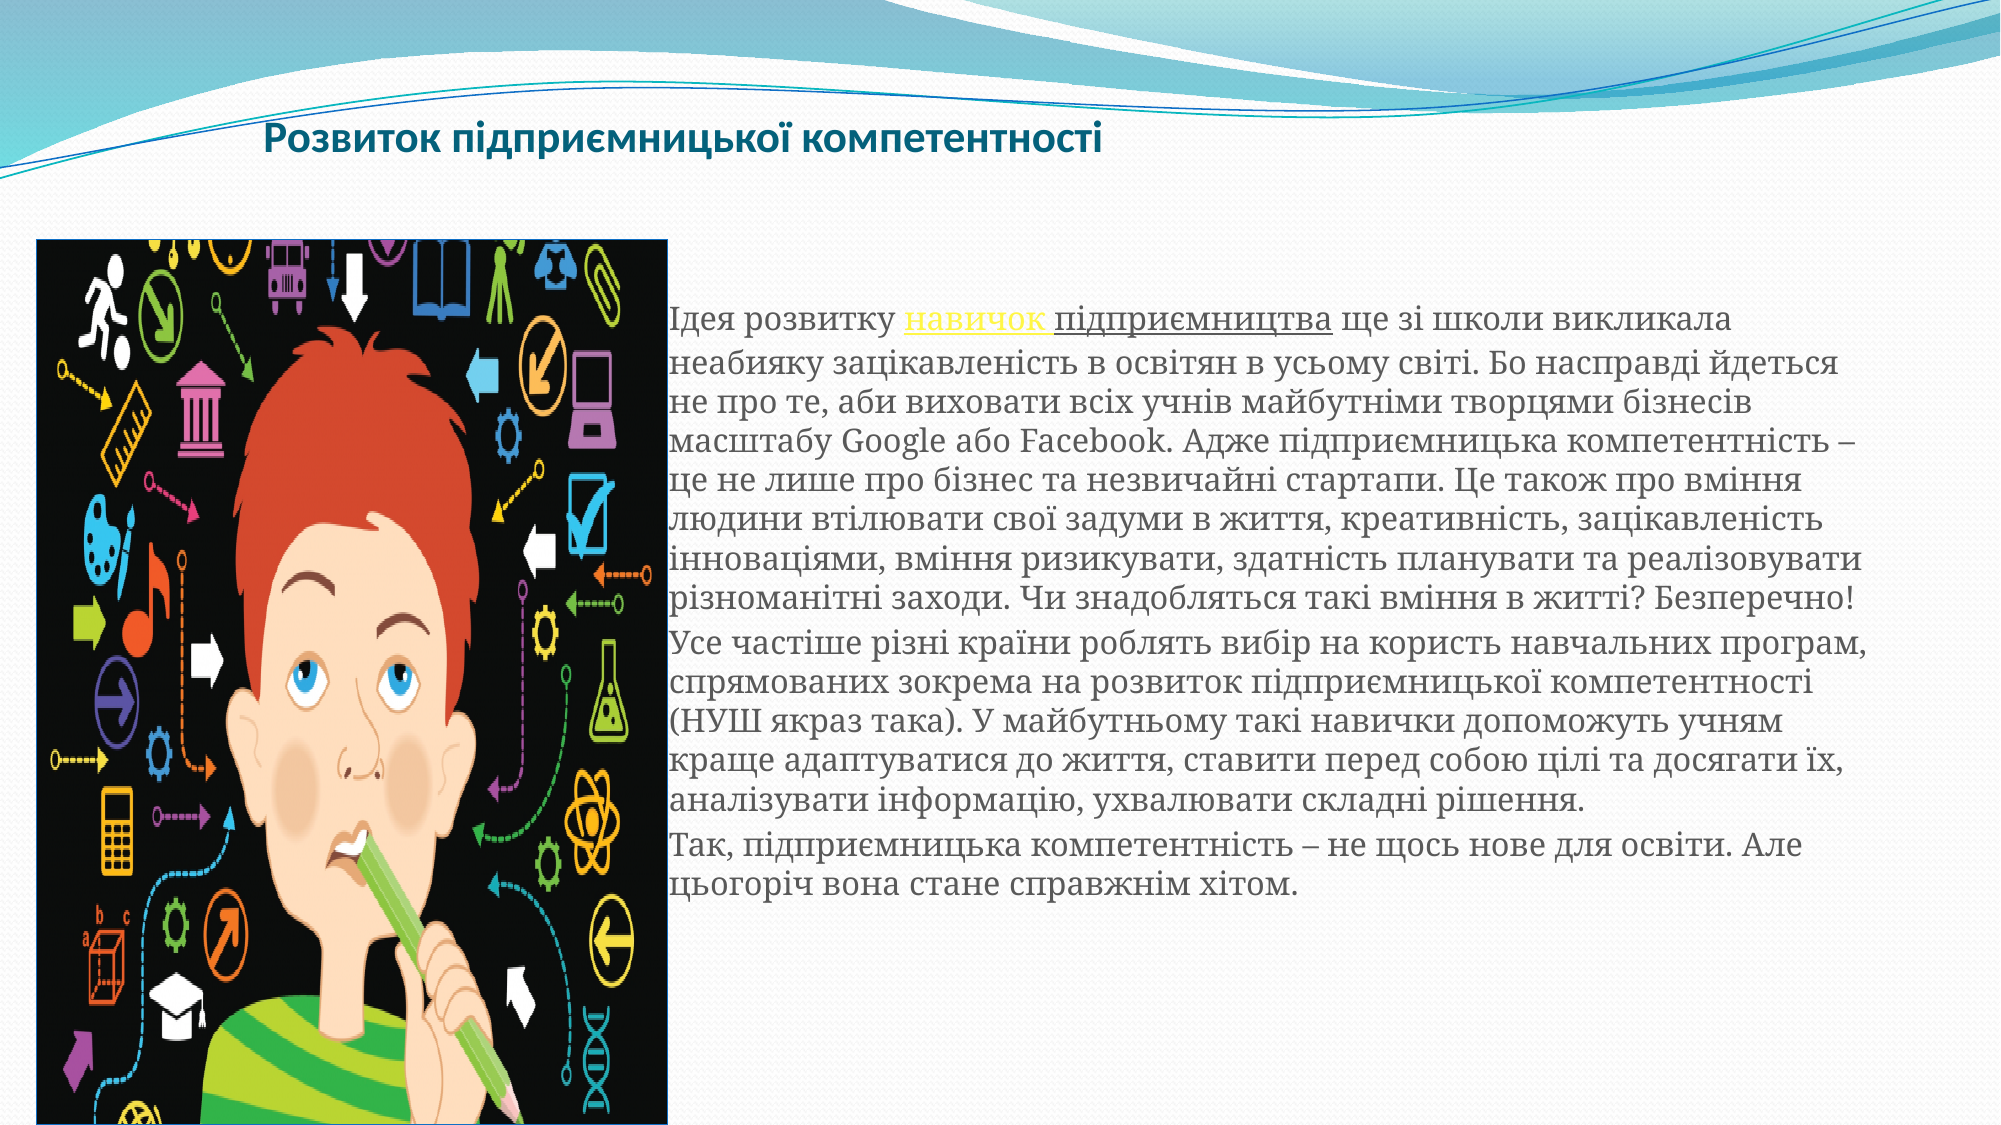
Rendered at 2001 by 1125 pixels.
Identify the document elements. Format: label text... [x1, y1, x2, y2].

list Ідея розвитку навичок підприємництва ще зі школи викликала неабияку зацікавленість в освітян в усьому світі. Бо насправді йдеться не про те, аби виховати всіх учнів майбутніми творцями бізнесів масштабу Google або Facebook. Адже підприємницька компетентність – це не лише про бізнес та незвичайні стартапи. Це також про вміння людини втілювати свої задуми в життя, креативність, зацікавленість інноваціями, вміння ризикувати, здатність планувати та реалізовувати різноманітні заходи. Чи знадобляться такі вміння в житті? Безперечно! Усе частіше різні країни роблять вибір на користь навчальних програм, спрямованих зокрема на розвиток підприємницької компетентності (НУШ якраз така). У майбутньому такі навички допоможуть учням краще адаптуватися до життя, ставити перед собою цілі та досягати їх, аналізувати інформацію, ухвалювати складні рішення. Так, підприємницька компетентність – не щось нове для освіти. Але цьогоріч вона стане справжнім хітом. [675, 276, 1888, 970]
title Розвиток підприємницької компетентності [263, 99, 1888, 216]
picture [36, 239, 668, 1125]
